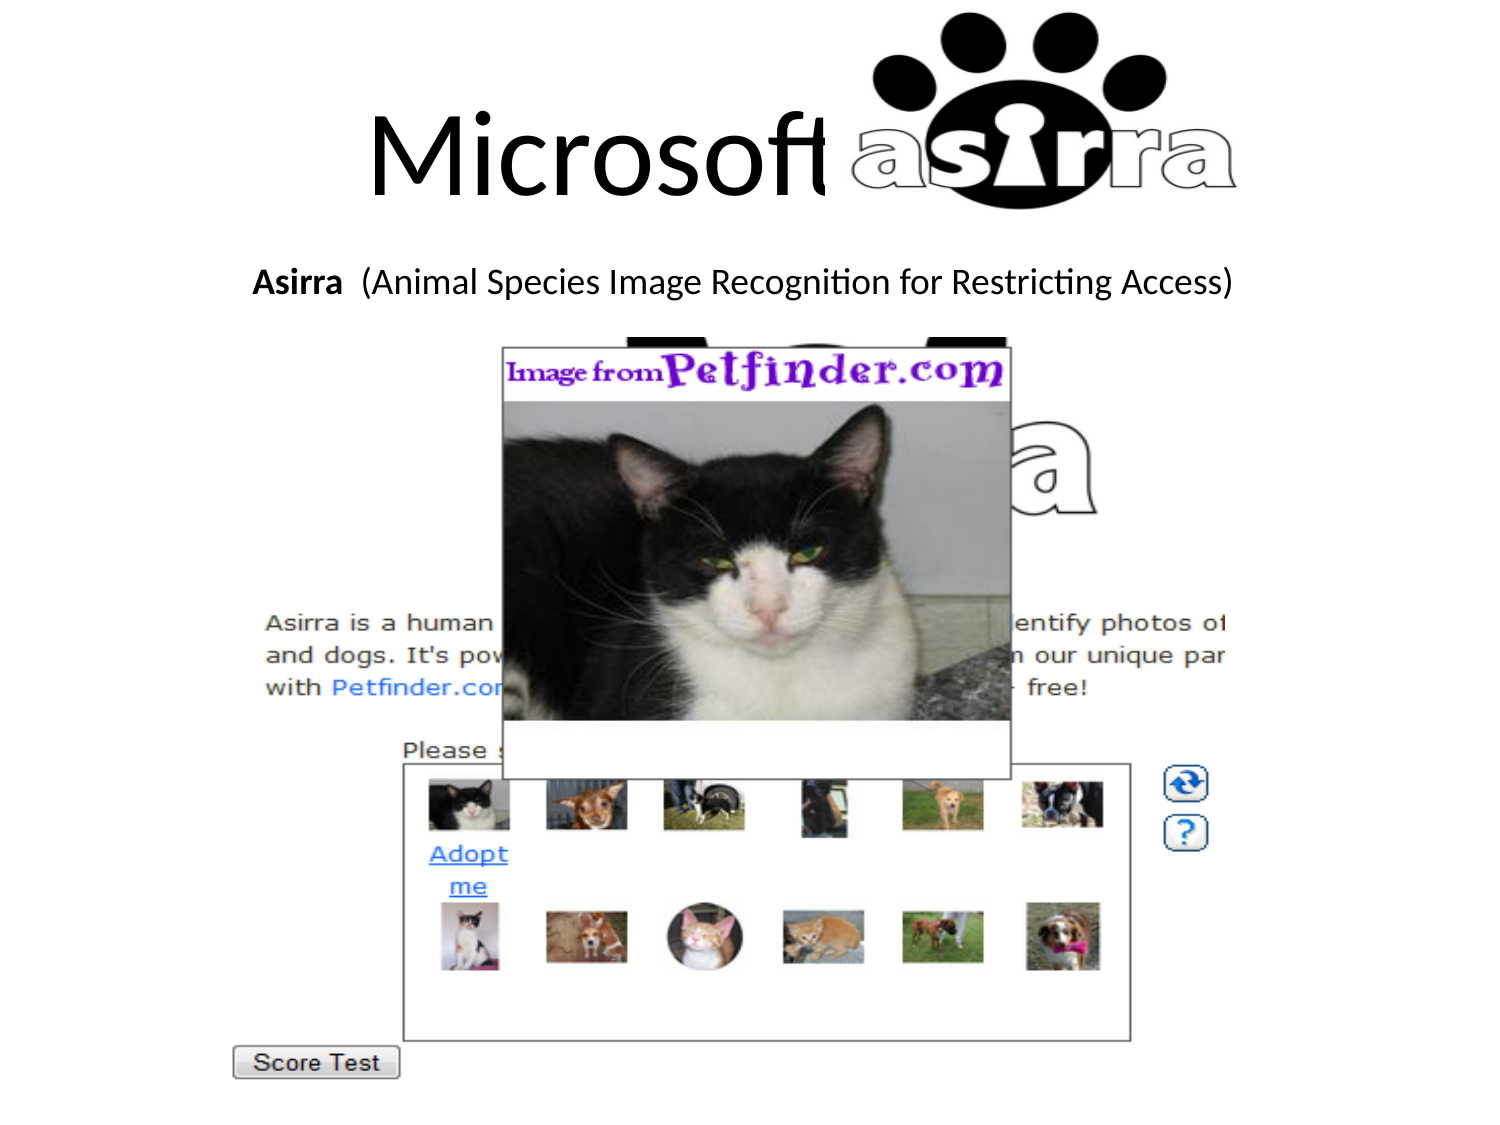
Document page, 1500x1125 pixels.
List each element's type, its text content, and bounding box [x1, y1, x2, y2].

picture [224, 337, 1226, 1088]
text_box Asirra (Animal Species Image Recognition for Restricting Access) [237, 249, 1300, 310]
title Microsoft [350, 62, 863, 230]
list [824, 0, 1260, 213]
